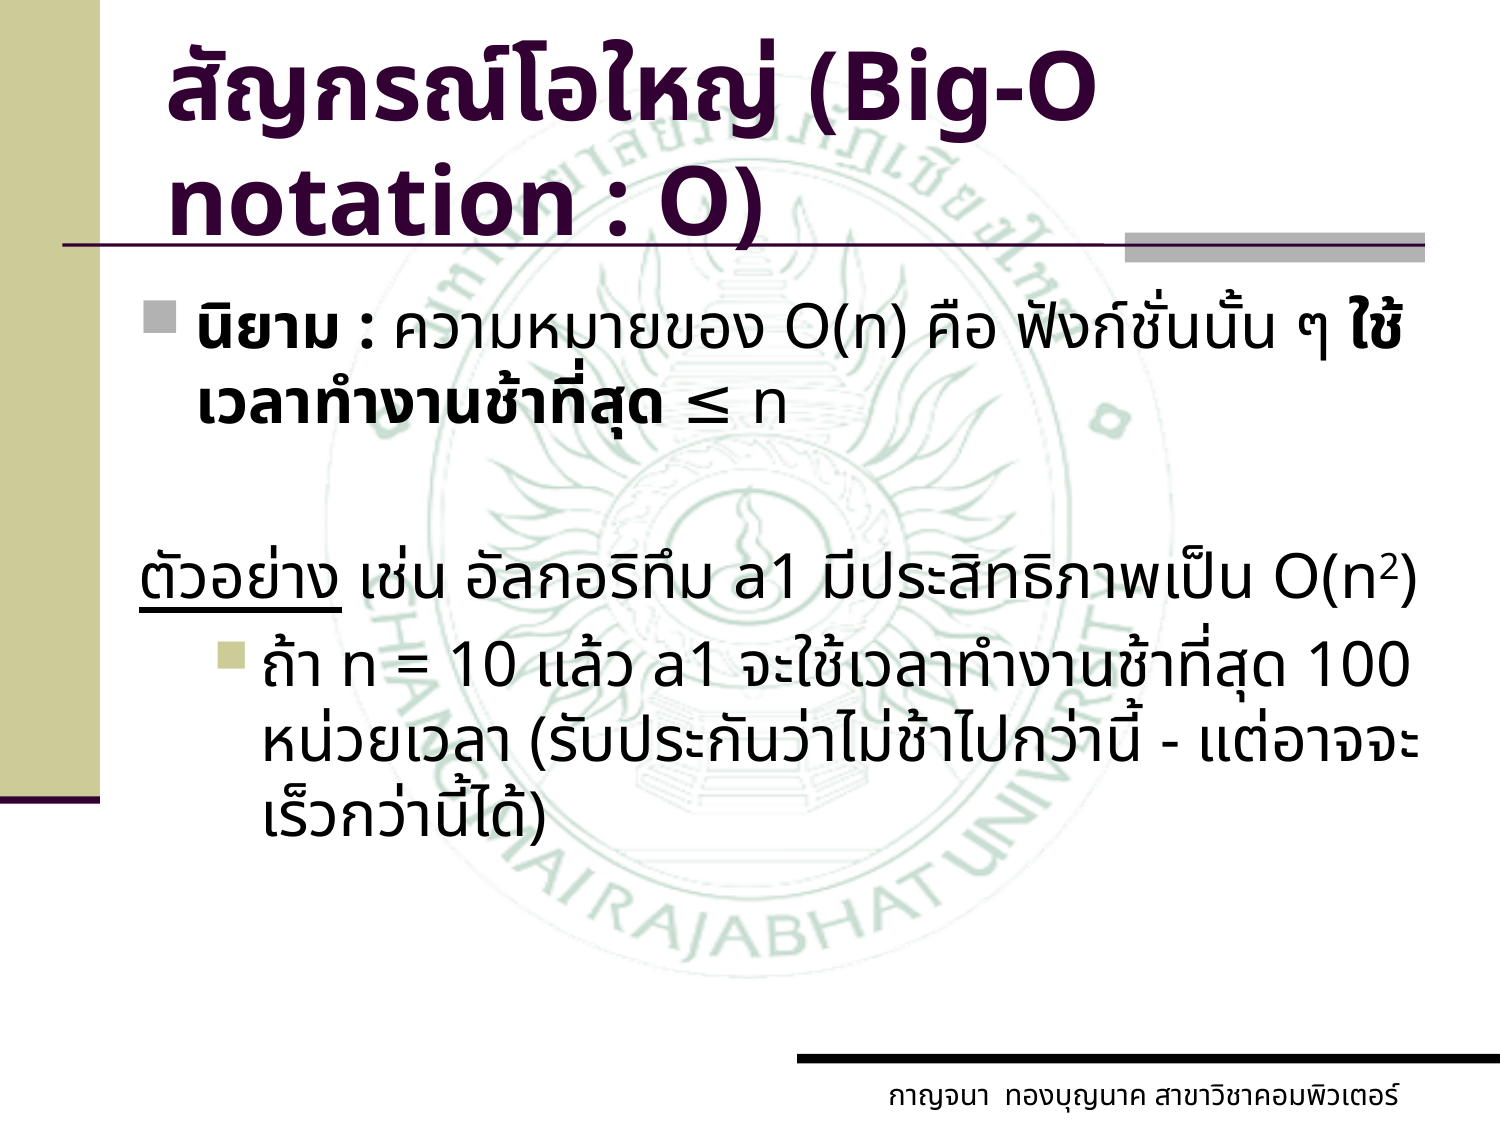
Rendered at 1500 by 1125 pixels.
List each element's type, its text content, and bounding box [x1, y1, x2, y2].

picture [0, 0, 1500, 1125]
list นิยาม : ความหมายของ O(n) คือ ฟังก์ชั่นนั้น ๆ ใช้เวลาทำงานช้าที่สุด ≤ n ตัวอย่าง เช่น อัลกอริทึม a1 มีประสิทธิภาพเป็น O(n2) ถ้า n = 10 แล้ว a1 จะใช้เวลาทำงานช้าที่สุด 100 หน่วยเวลา (รับประกันว่าไม่ช้าไปกว่านี้ - แต่อาจจะเร็วกว่านี้ได้) [123, 278, 1448, 1023]
text_box กาญจนา ทองบุญนาค สาขาวิชาคอมพิวเตอร์ [873, 1068, 1415, 1119]
title สัญกรณ์โอใหญ่ (Big-O notation : O) [149, 45, 1426, 234]
